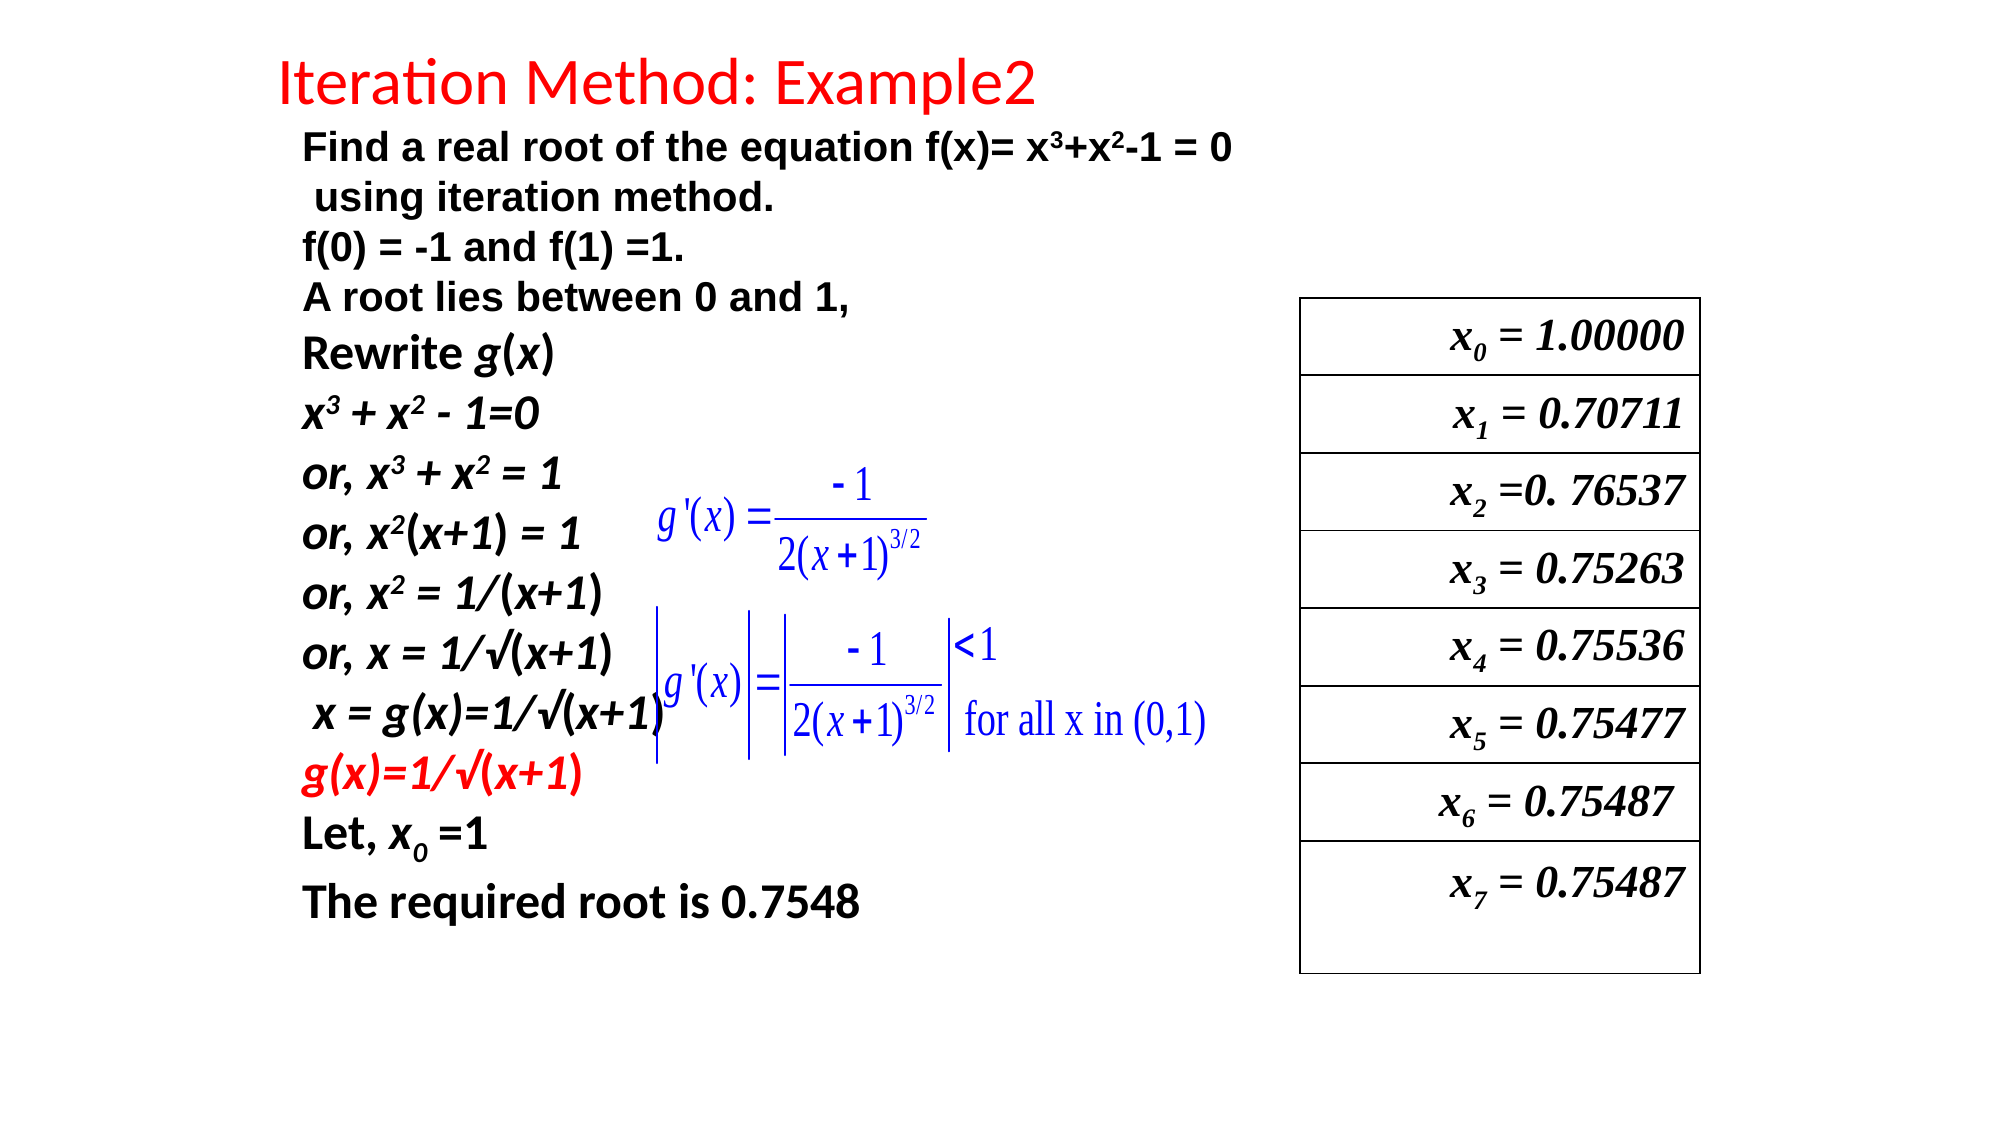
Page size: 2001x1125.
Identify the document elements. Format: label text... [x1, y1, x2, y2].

text_box Iteration Method: Example2 [262, 24, 1559, 125]
table_cell x5 = 0.75477 [1301, 687, 1699, 762]
table_cell x4 = 0.75536 [1301, 609, 1699, 685]
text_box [649, 449, 1213, 776]
table_cell x6 = 0.75487 [1301, 764, 1699, 840]
table_cell x3 = 0.75263 [1301, 531, 1699, 607]
table_cell x1 = 0.70711 [1301, 376, 1699, 452]
table_cell x2 =0. 76537 [1301, 454, 1699, 530]
table_cell x7 = 0.75487 [1301, 842, 1699, 973]
text_box Find a real root of the equation f(x)= x3+x2-1 = 0 using iteration method. f(0) = -1 and f(1) =1. A root lies between 0 and 1, Rewrite g(x) x3 + x2 - 1=0 or, x3 + x2 = 1 or, x2(x+1) = 1 or, x2 = 1/(x+1) or, x = 1/√(x+1) x = g(x)=1/√(x+1) g(x)=1/√(x+1) Let, x0 =1 The required root is 0.7548 [287, 125, 1250, 1016]
table_header x0 = 1.00000 [1301, 299, 1699, 374]
